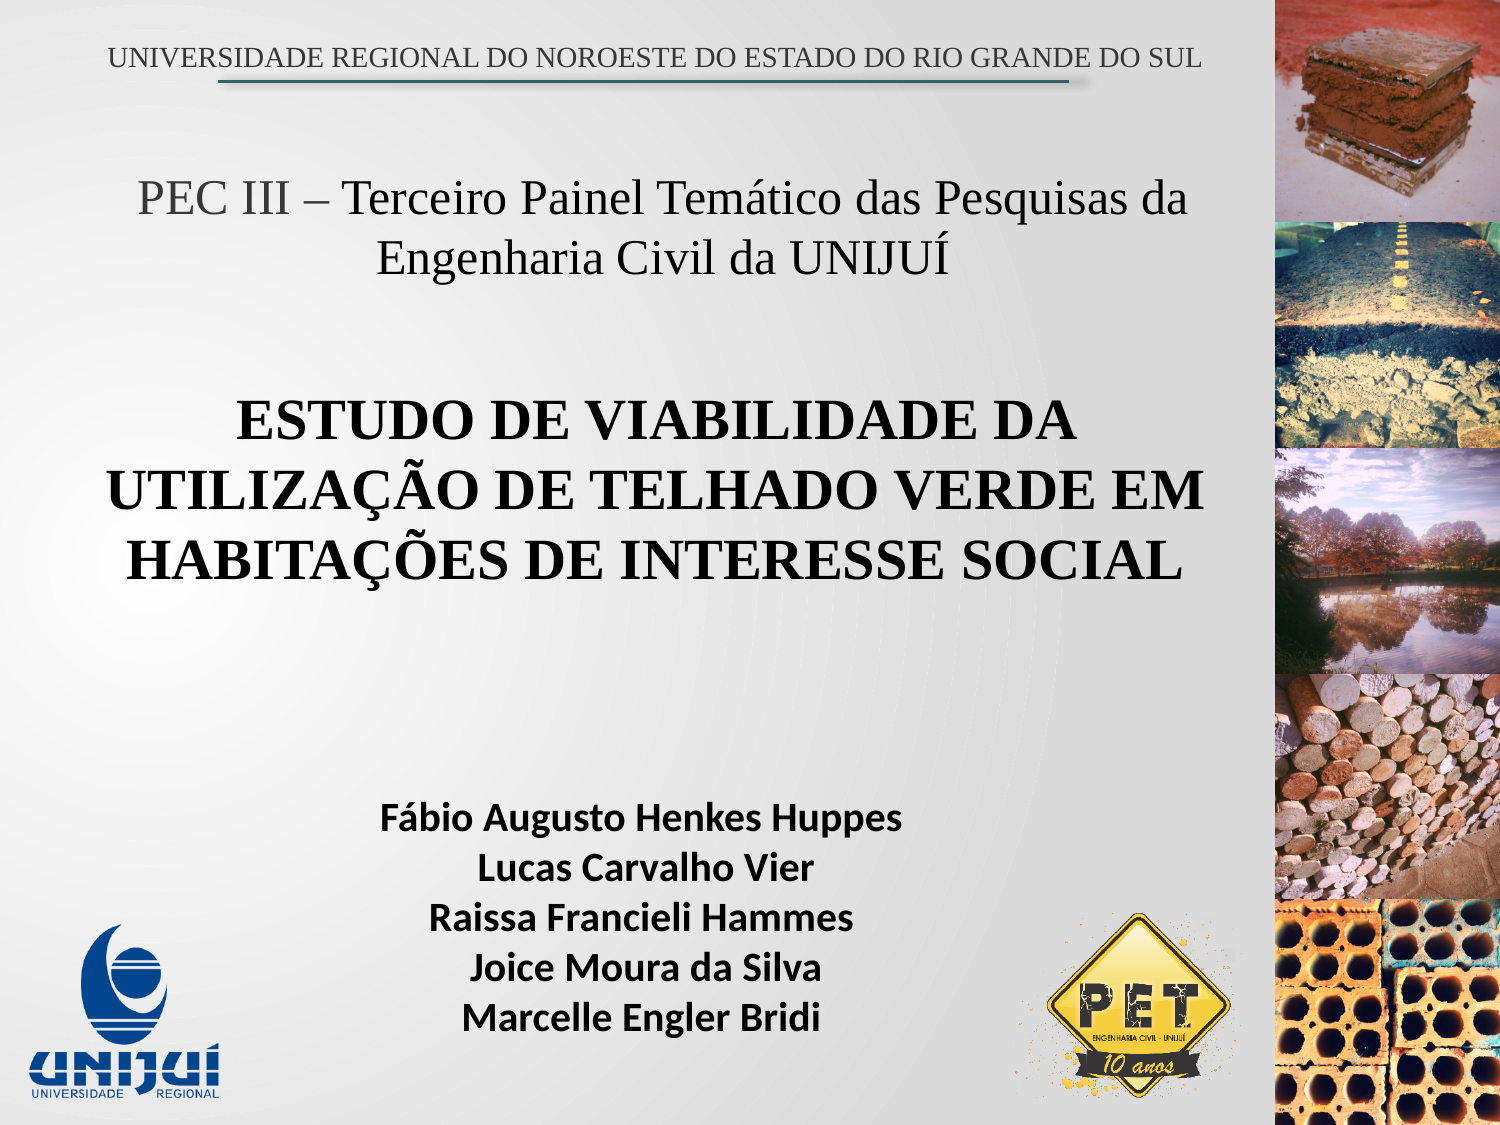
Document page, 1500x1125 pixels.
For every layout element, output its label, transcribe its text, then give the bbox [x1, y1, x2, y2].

picture [28, 923, 219, 1098]
picture [997, 905, 1249, 1104]
text_box Fábio Augusto Henkes Huppes Lucas Carvalho Vier Raissa Francieli Hammes Joice Moura da Silva Marcelle Engler Bridi [50, 782, 1233, 1047]
text_box PEC III – Terceiro Painel Temático das Pesquisas da Engenharia Civil da UNIJUÍ [72, 157, 1254, 292]
picture [1274, 0, 1500, 1125]
text_box UNIVERSIDADE REGIONAL DO NOROESTE DO ESTADO DO RIO GRANDE DO SUL [64, 30, 1247, 81]
text_box ESTUDO DE VIABILIDADE DA UTILIZAÇÃO DE TELHADO VERDE EM HABITAÇÕES DE INTERESSE SOCIAL [64, 373, 1247, 599]
